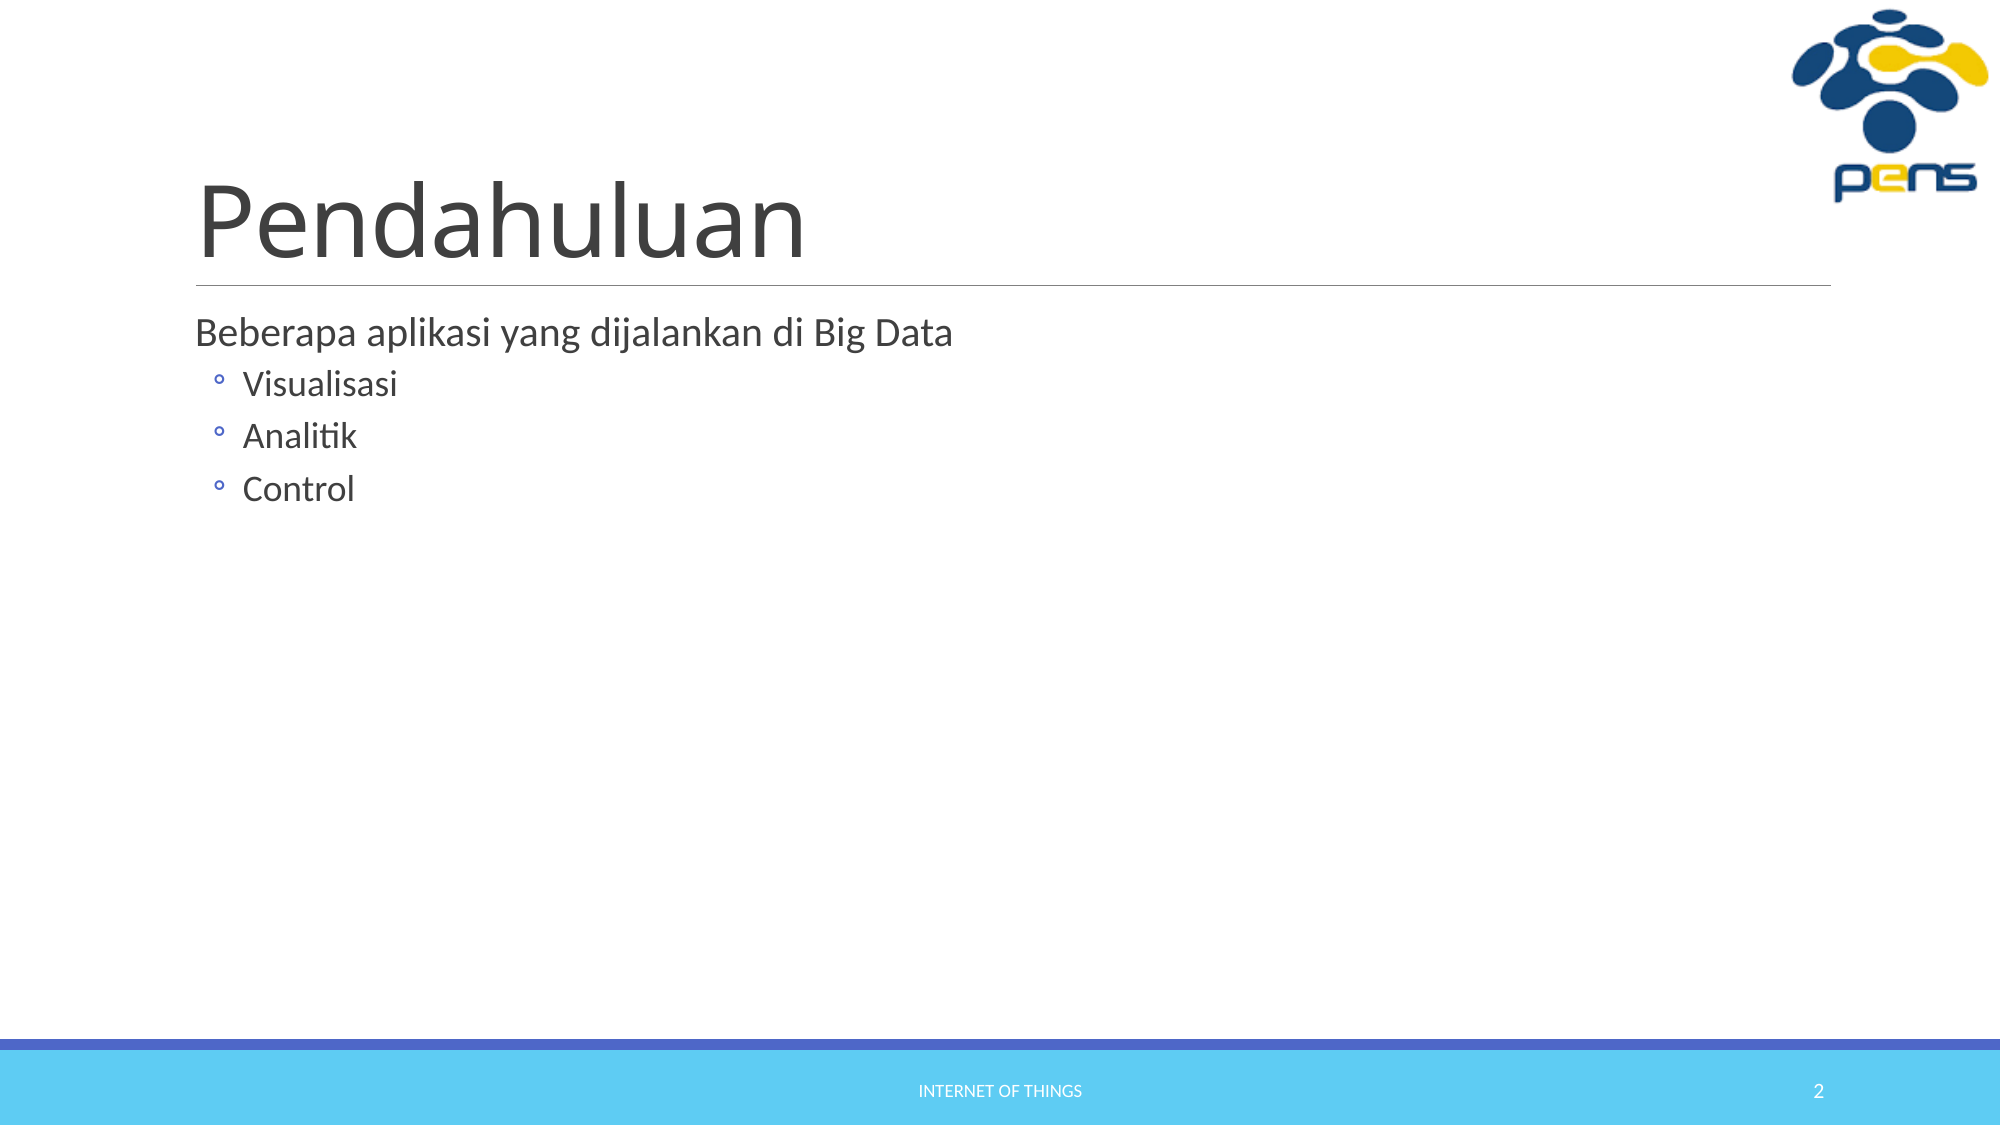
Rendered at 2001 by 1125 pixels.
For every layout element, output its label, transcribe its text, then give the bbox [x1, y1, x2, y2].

picture [1782, 2, 2000, 209]
title Pendahuluan [180, 47, 1830, 285]
slide_number 2 [1624, 1059, 1840, 1120]
list Beberapa aplikasi yang dijalankan di Big Data Visualisasi Analitik Control [180, 302, 1830, 963]
footer Internet of Things [604, 1059, 1396, 1120]
